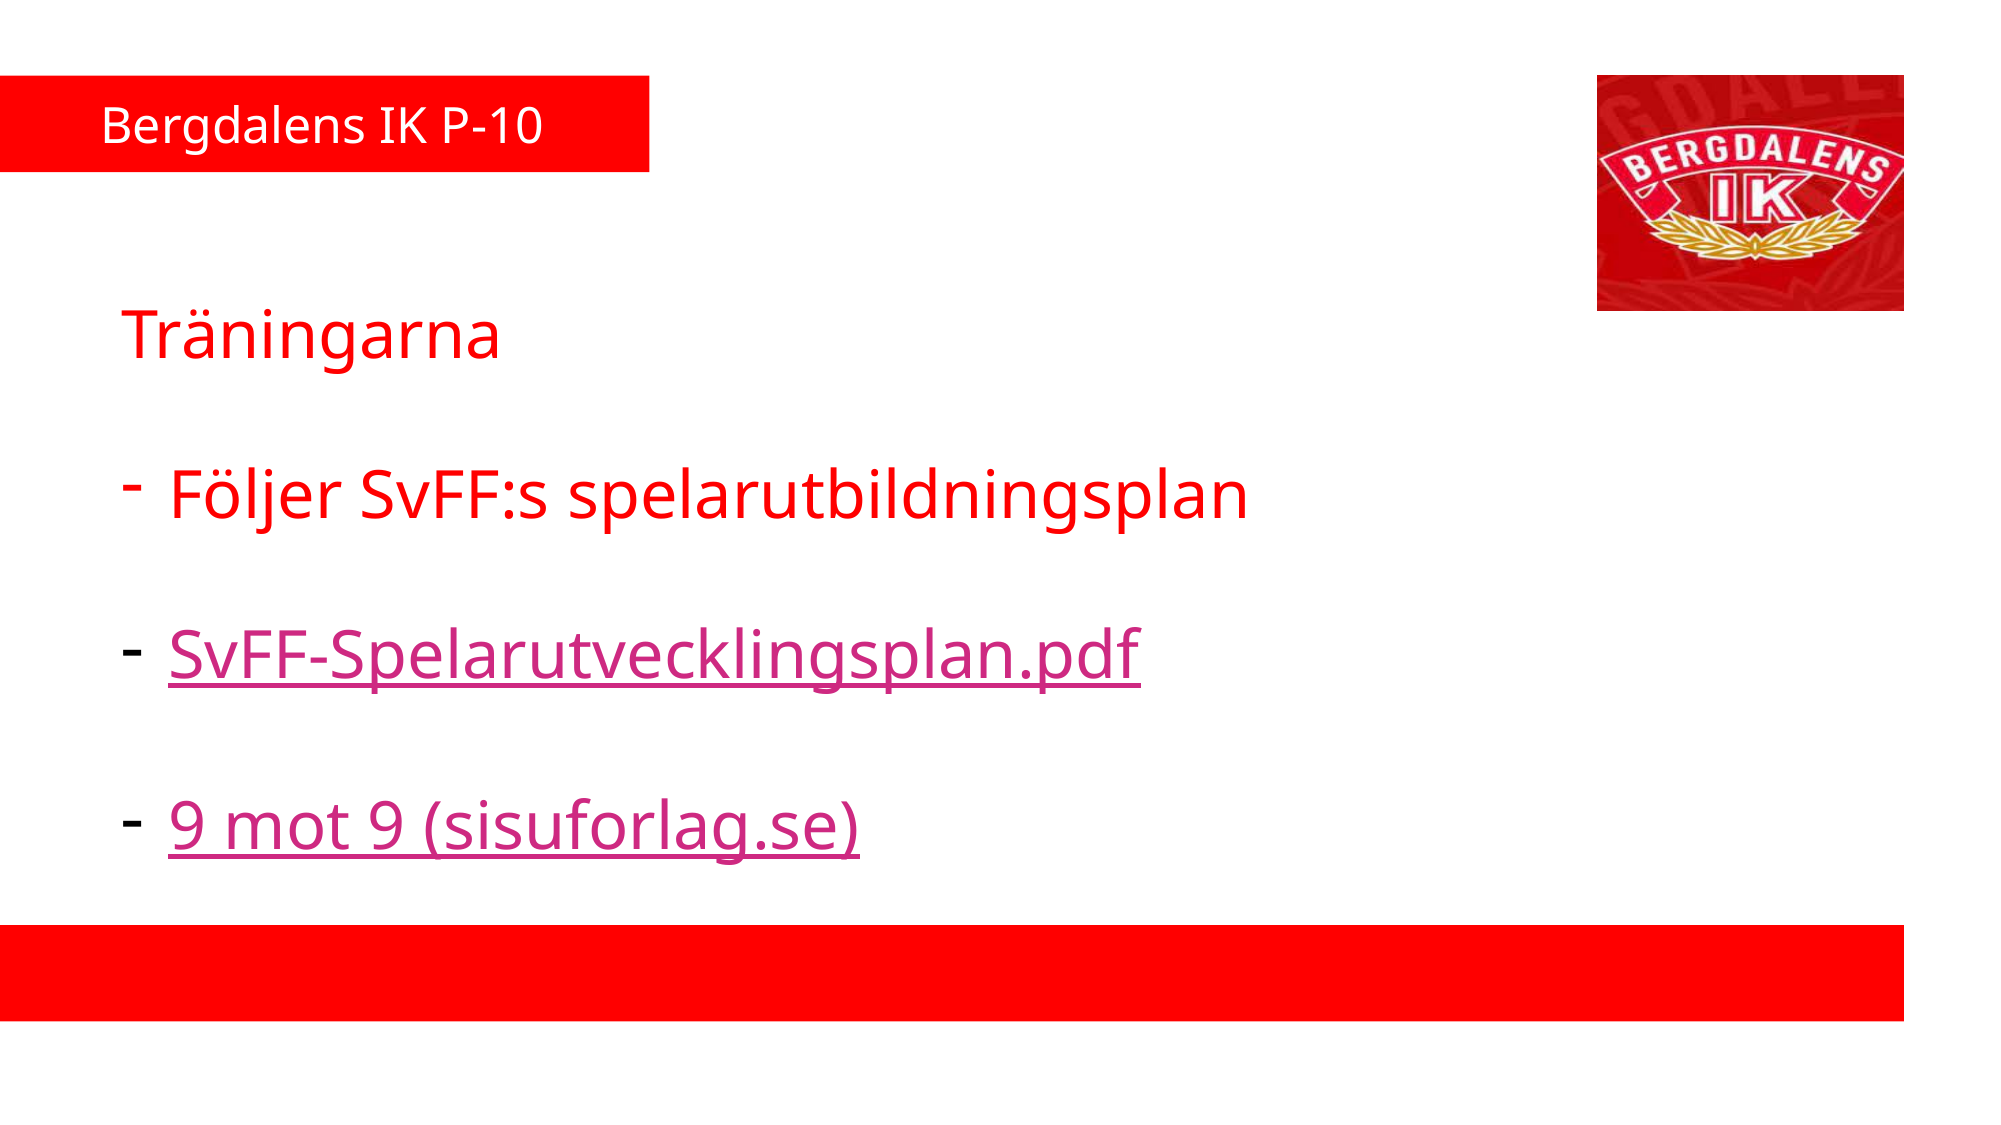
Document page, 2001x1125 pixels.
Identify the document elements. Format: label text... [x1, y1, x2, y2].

text_box Träningarna Följer SvFF:s spelarutbildningsplan SvFF-Spelarutvecklingsplan.pdf 9 mot 9 (sisuforlag.se) [113, 239, 1463, 1016]
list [1597, 75, 1905, 312]
title Bergdalens IK P-10 [0, 75, 650, 173]
text_box [0, 925, 1904, 1022]
